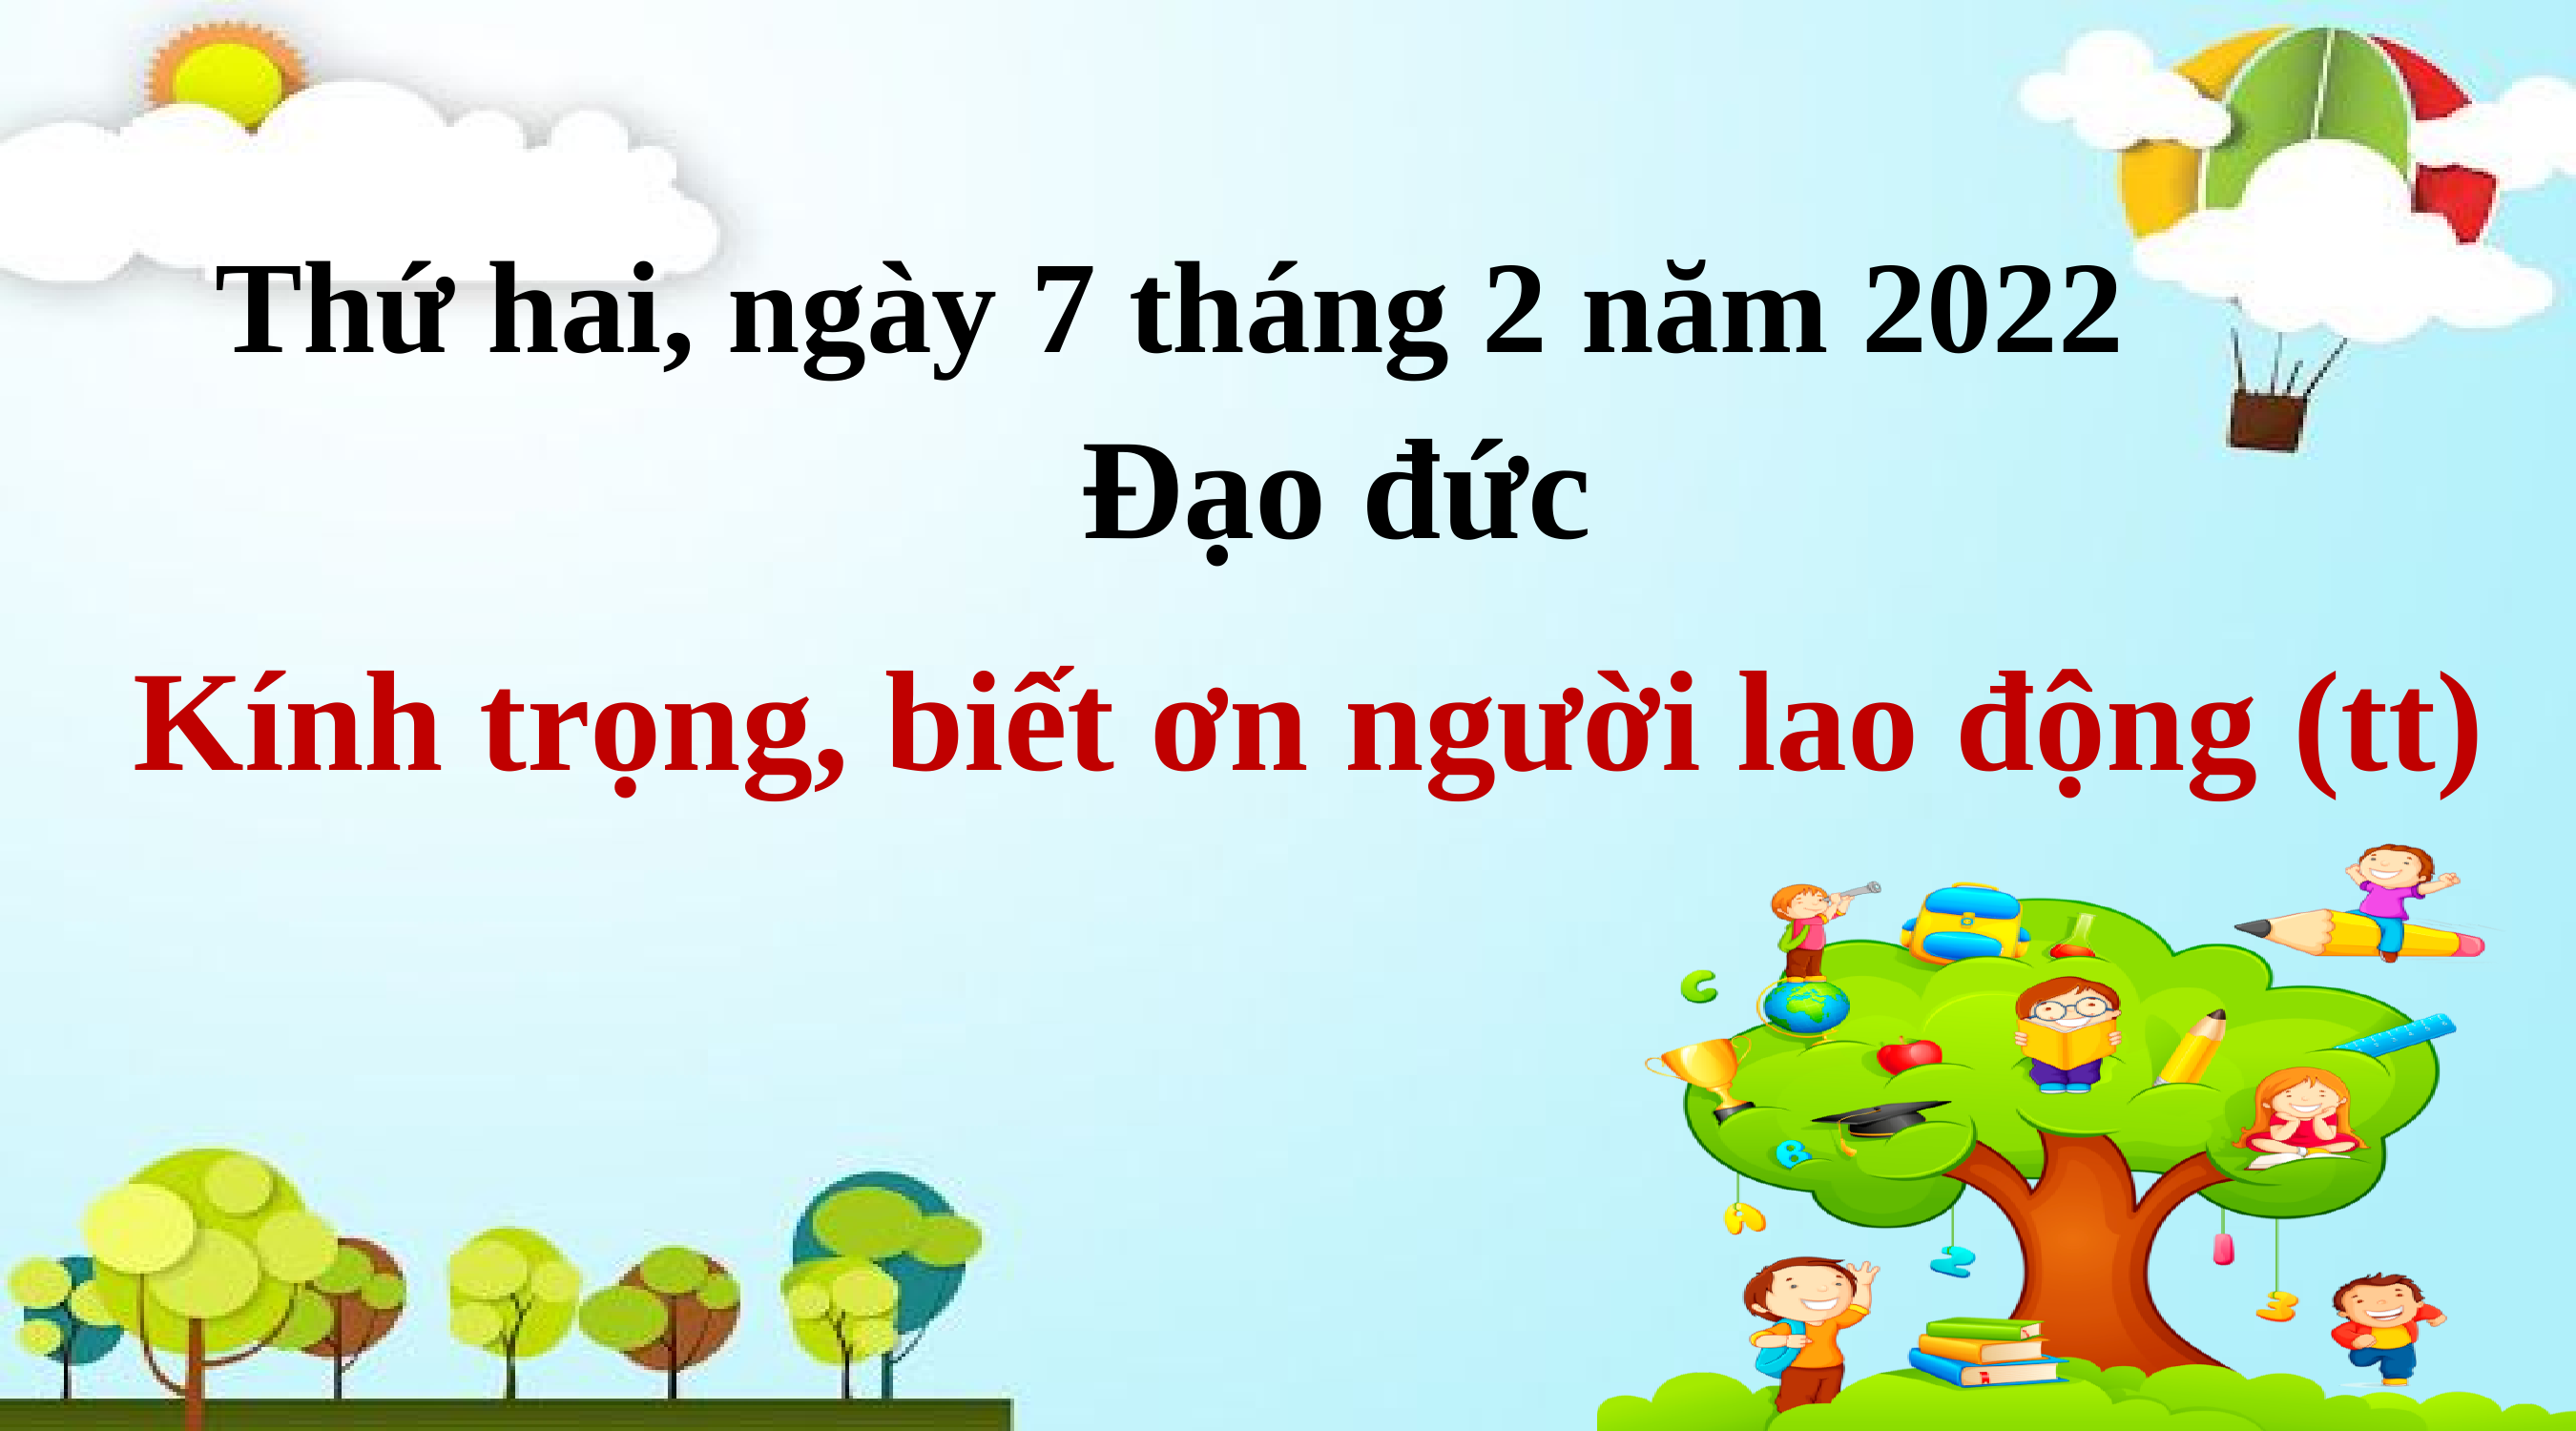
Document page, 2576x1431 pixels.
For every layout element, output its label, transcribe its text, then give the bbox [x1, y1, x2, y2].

text_box Thứ hai, ngày 7 tháng 2 năm 2022 [142, 215, 2231, 386]
picture [0, 0, 2576, 1431]
text_box Đạo đức [1025, 387, 1682, 574]
text_box Kính trọng, biết ơn người lao động (tt) [119, 619, 2576, 806]
